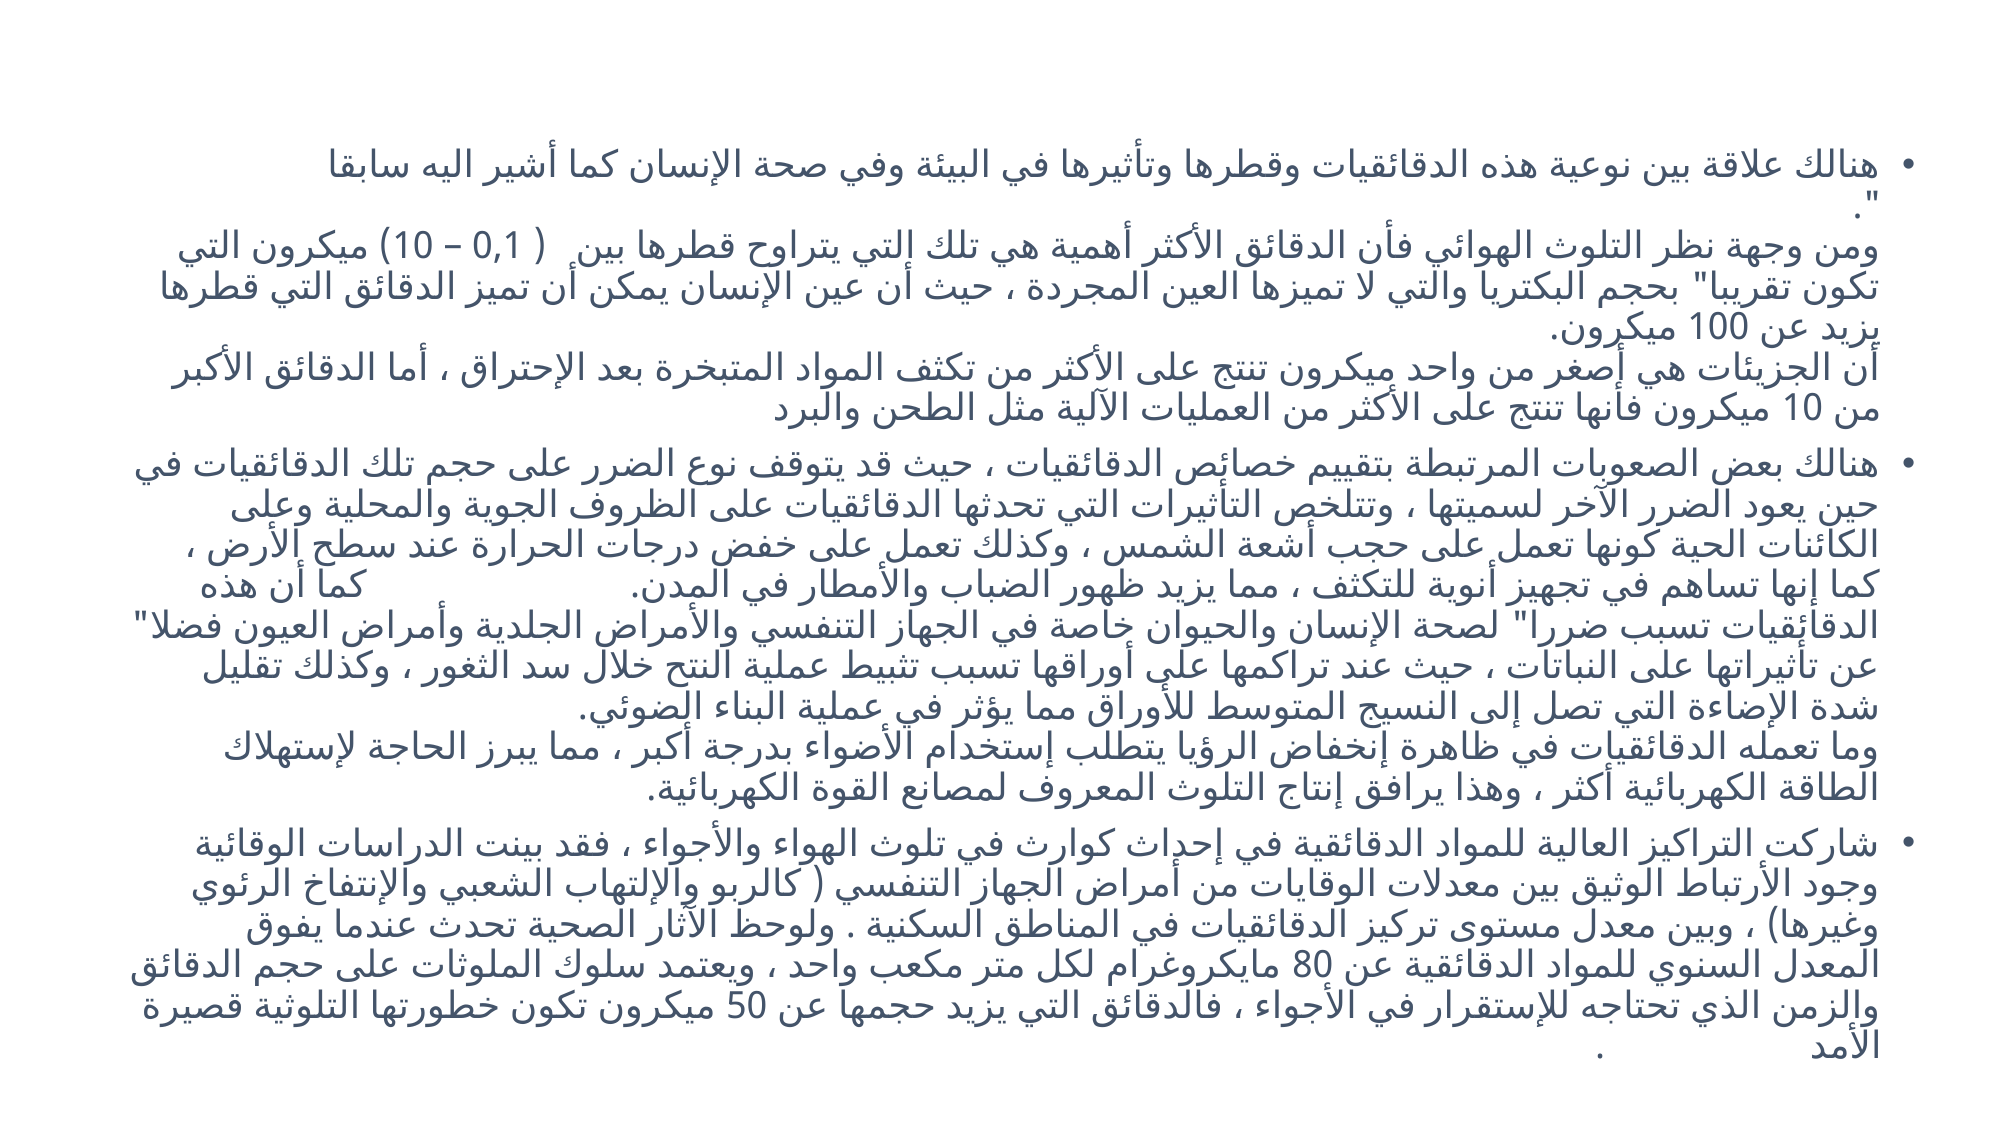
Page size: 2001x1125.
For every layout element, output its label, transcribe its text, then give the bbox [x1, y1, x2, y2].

list هنالك علاقة بين نوعية هذه الدقائقيات وقطرها وتأثيرها في البيئة وفي صحة الإنسان كما أشير اليه سابقا ". ومن وجهة نظر التلوث الهوائي فأن الدقائق الأكثر أهمية هي تلك التي يتراوح قطرها بين ( 0,1 – 10) ميكرون التي تكون تقريبا" بحجم البكتريا والتي لا تميزها العين المجردة ، حيث أن عين الإنسان يمكن أن تميز الدقائق التي قطرها يزيد عن 100 ميكرون. أن الجزيئات هي أصغر من واحد ميكرون تنتج على الأكثر من تكثف المواد المتبخرة بعد الإحتراق ، أما الدقائق الأكبر من 10 ميكرون فأنها تنتج على الأكثر من العمليات الآلية مثل الطحن والبرد هنالك بعض الصعوبات المرتبطة بتقييم خصائص الدقائقيات ، حيث قد يتوقف نوع الضرر على حجم تلك الدقائقيات في حين يعود الضرر الآخر لسميتها ، وتتلخص التأثيرات التي تحدثها الدقائقيات على الظروف الجوية والمحلية وعلى الكائنات الحية كونها تعمل على حجب أشعة الشمس ، وكذلك تعمل على خفض درجات الحرارة عند سطح الأرض ، كما إنها تساهم في تجهيز أنوية للتكثف ، مما يزيد ظهور الضباب والأمطار في المدن. كما أن هذه الدقائقيات تسبب ضررا" لصحة الإنسان والحيوان خاصة في الجهاز التنفسي والأمراض الجلدية وأمراض العيون فضلا" عن تأثيراتها على النباتات ، حيث عند تراكمها على أوراقها تسبب تثبيط عملية النتح خلال سد الثغور ، وكذلك تقليل شدة الإضاءة التي تصل إلى النسيج المتوسط للأوراق مما يؤثر في عملية البناء الضوئي. وما تعمله الدقائقيات في ظاهرة إنخفاض الرؤيا يتطلب إستخدام الأضواء بدرجة أكبر ، مما يبرز الحاجة لإستهلاك الطاقة الكهربائية أكثر ، وهذا يرافق إنتاج التلوث المعروف لمصانع القوة الكهربائية. شاركت التراكيز العالية للمواد الدقائقية في إحداث كوارث في تلوث الهواء والأجواء ، فقد بينت الدراسات الوقائية وجود الأرتباط الوثيق بين معدلات الوقايات من أمراض الجهاز التنفسي ( كالربو والإلتهاب الشعبي والإنتفاخ الرئوي وغيرها) ، وبين معدل مستوى تركيز الدقائقيات في المناطق السكنية . ولوحظ الآثار الصحية تحدث عندما يفوق المعدل السنوي للمواد الدقائقية عن 80 مايكروغرام لكل متر مكعب واحد ، ويعتمد سلوك الملوثات على حجم الدقائق والزمن الذي تحتاجه للإستقرار في الأجواء ، فالدقائق التي يزيد حجمها عن 50 ميكرون تكون خطورتها التلوثية قصيرة الأمد . [112, 137, 1927, 1077]
